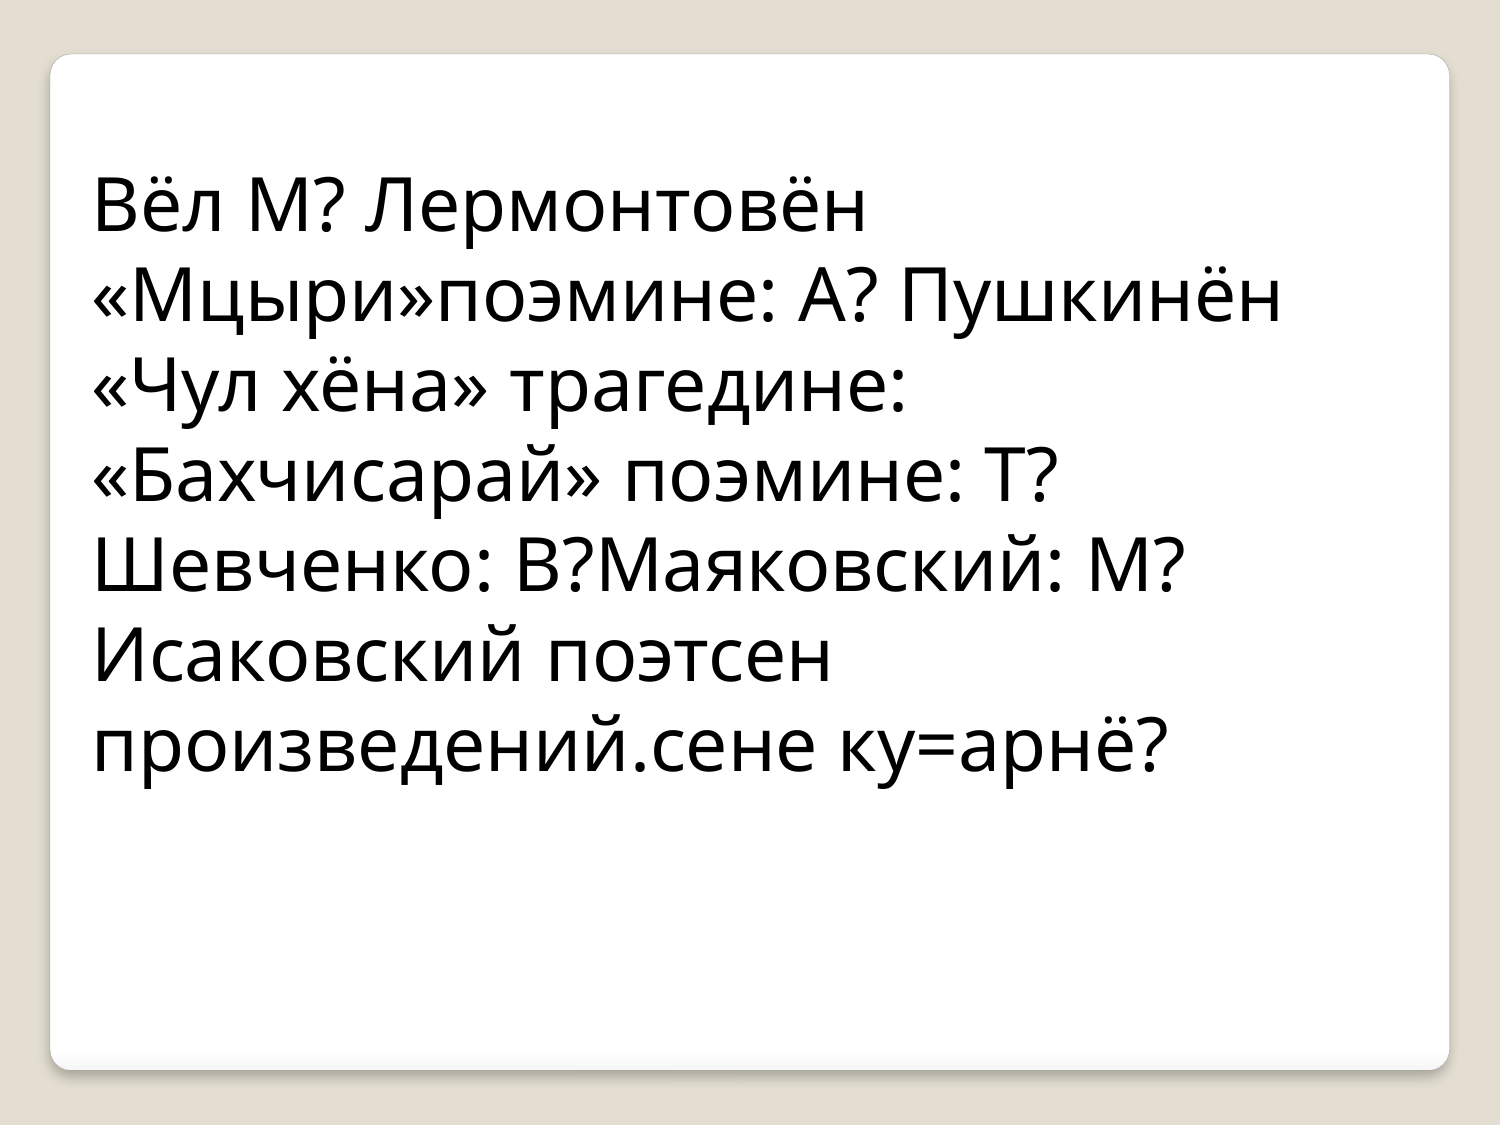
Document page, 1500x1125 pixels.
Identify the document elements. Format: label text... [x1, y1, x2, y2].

text_box Вёл М? Лермонтовён «Мцыри»поэмине: А? Пушкинён «Чул хёна» трагедине: «Бахчисарай» поэмине: Т?Шевченко: В?Маяковский: М?Исаковский поэтсен произведений.сене ку=арнё? [76, 148, 1400, 794]
